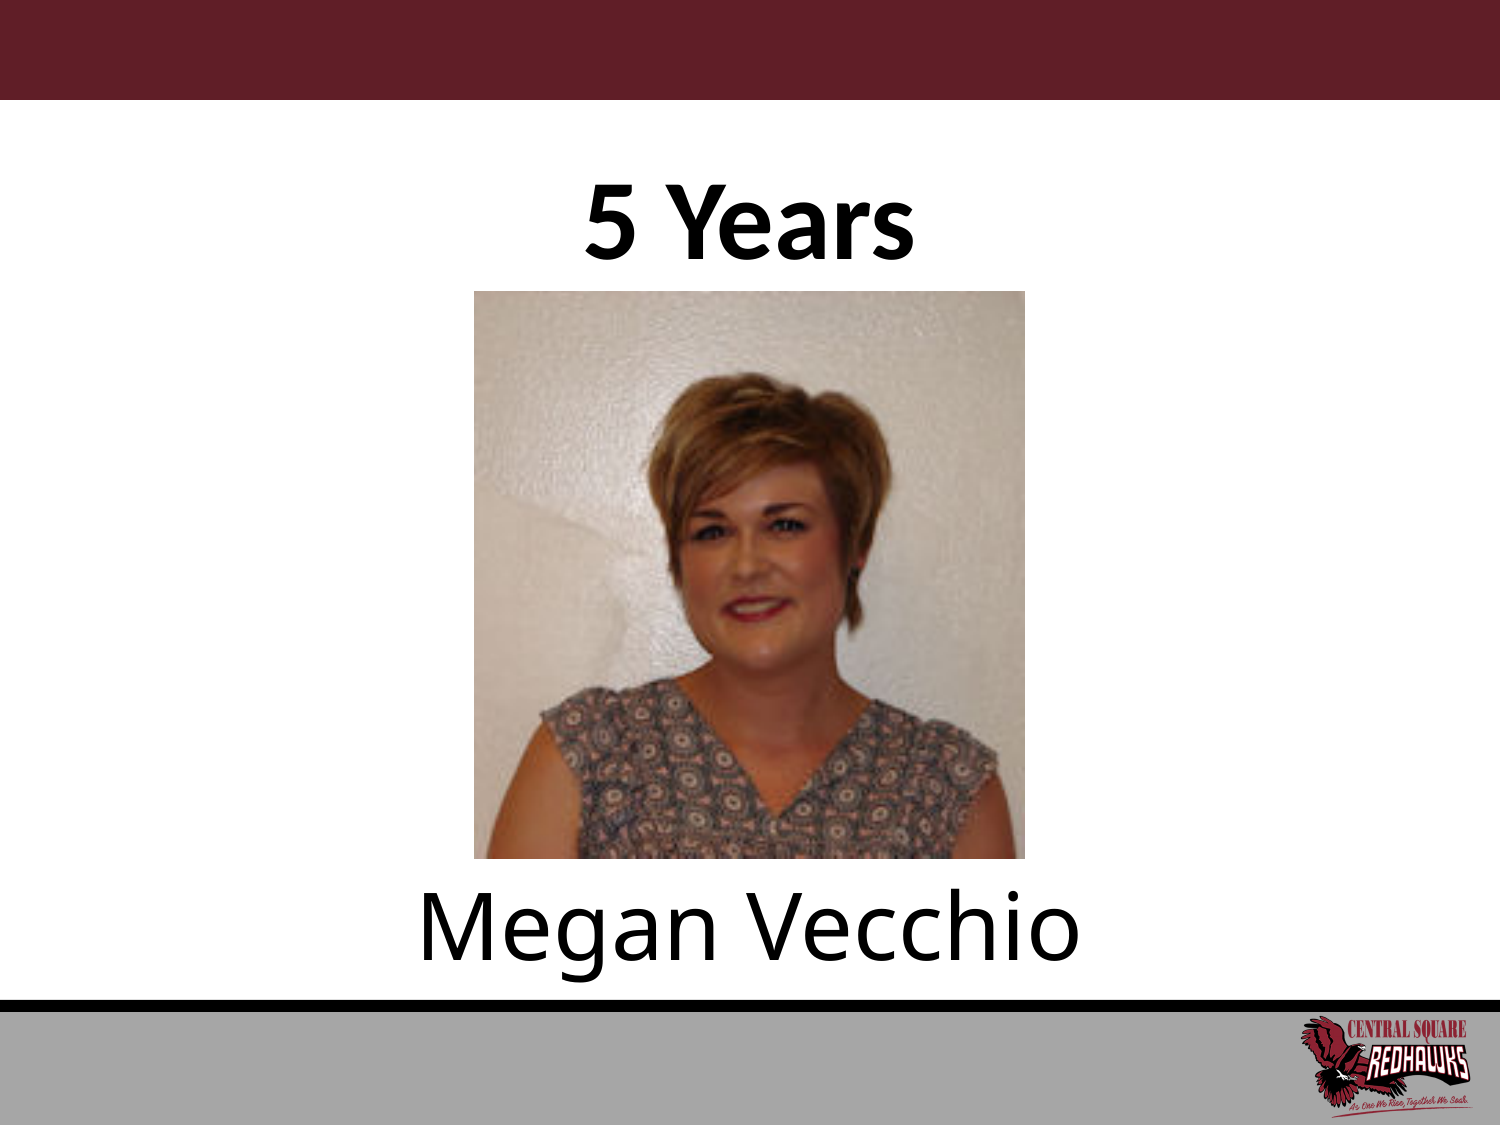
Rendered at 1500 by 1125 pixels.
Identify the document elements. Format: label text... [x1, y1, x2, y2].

picture [1287, 1012, 1475, 1119]
text_box Megan Vecchio [399, 859, 1100, 987]
text_box 5 Years [567, 137, 932, 289]
picture [474, 290, 1026, 860]
